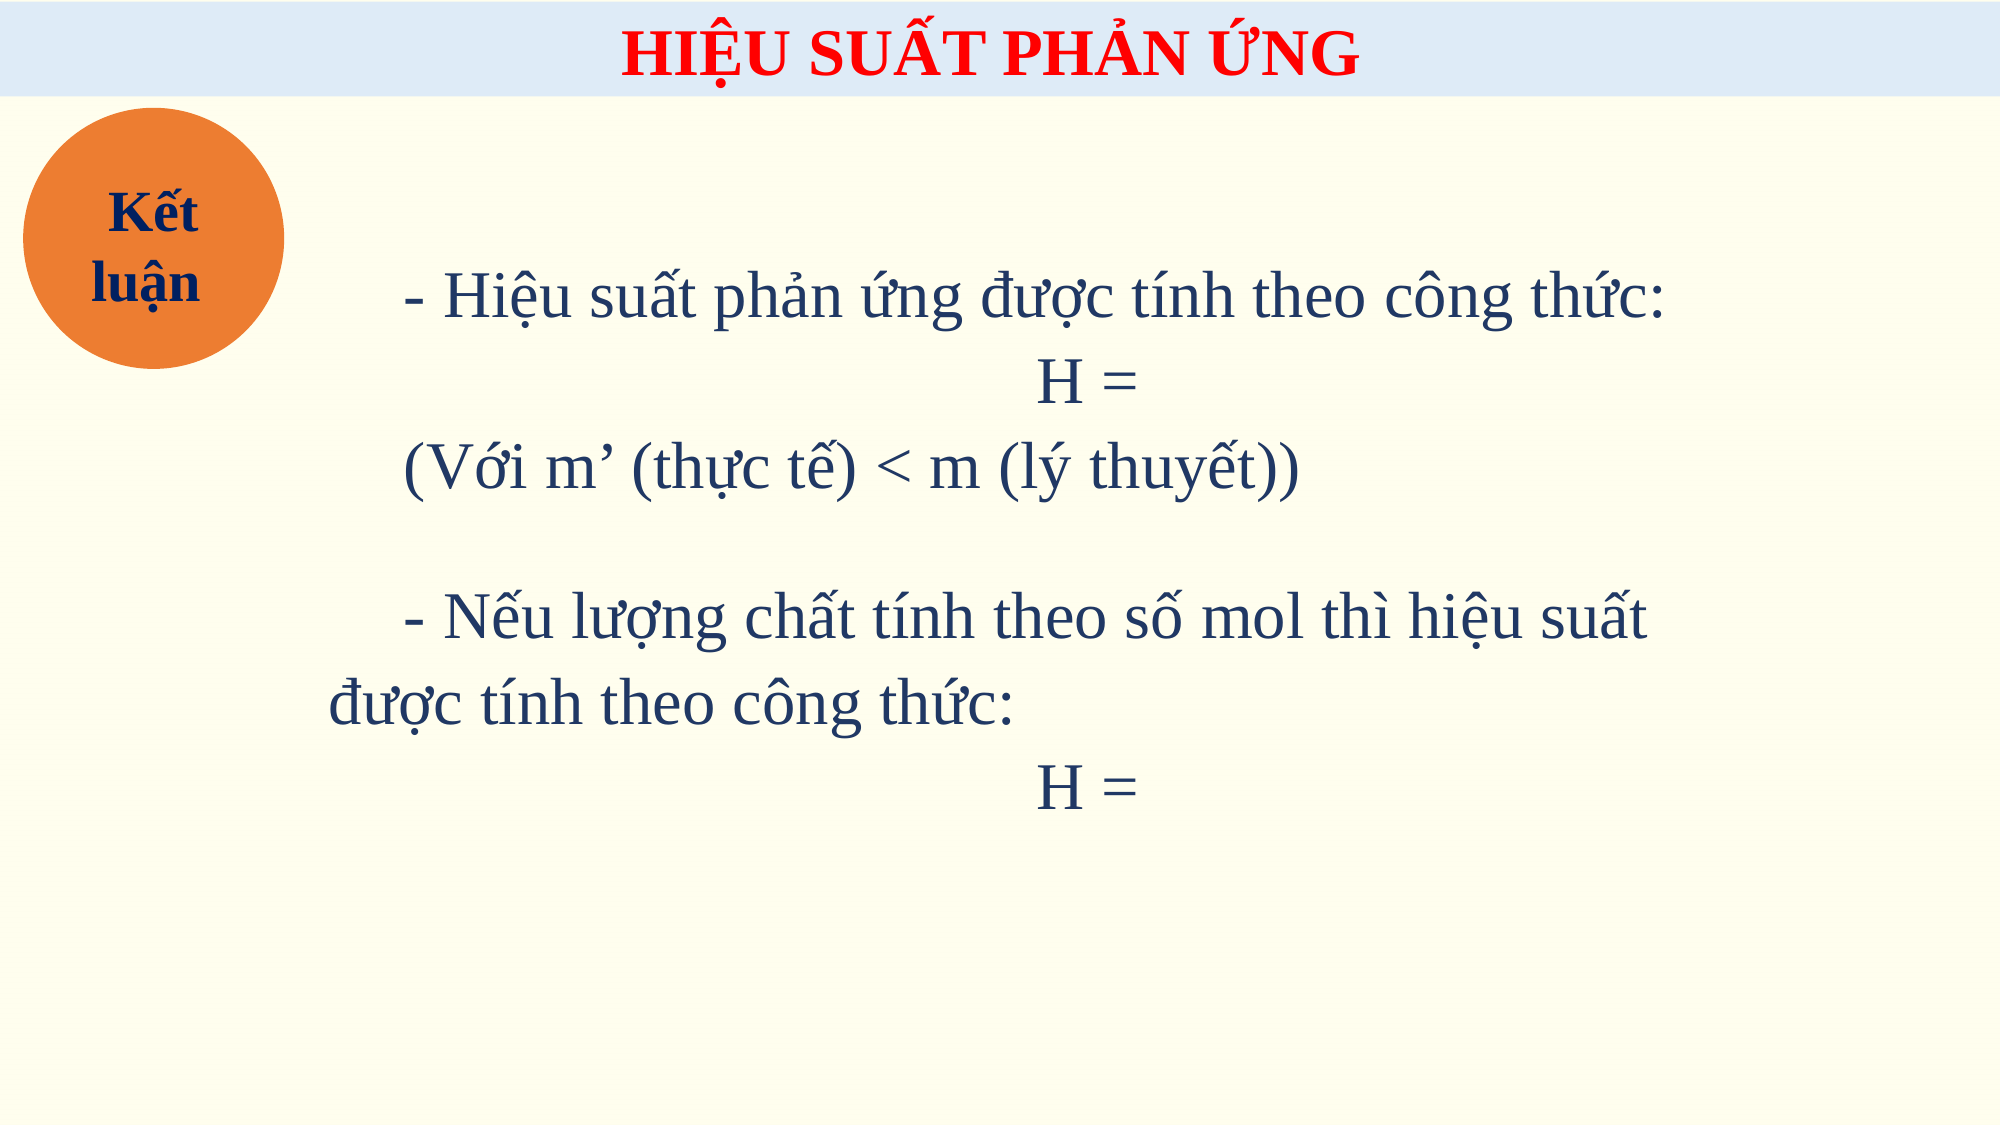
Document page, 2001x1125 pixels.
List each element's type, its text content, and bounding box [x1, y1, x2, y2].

text_box HIỆU SUẤT PHẢN ỨNG [0, 1, 2000, 97]
picture [0, 97, 2000, 1125]
text_box Kết luận [23, 107, 285, 369]
